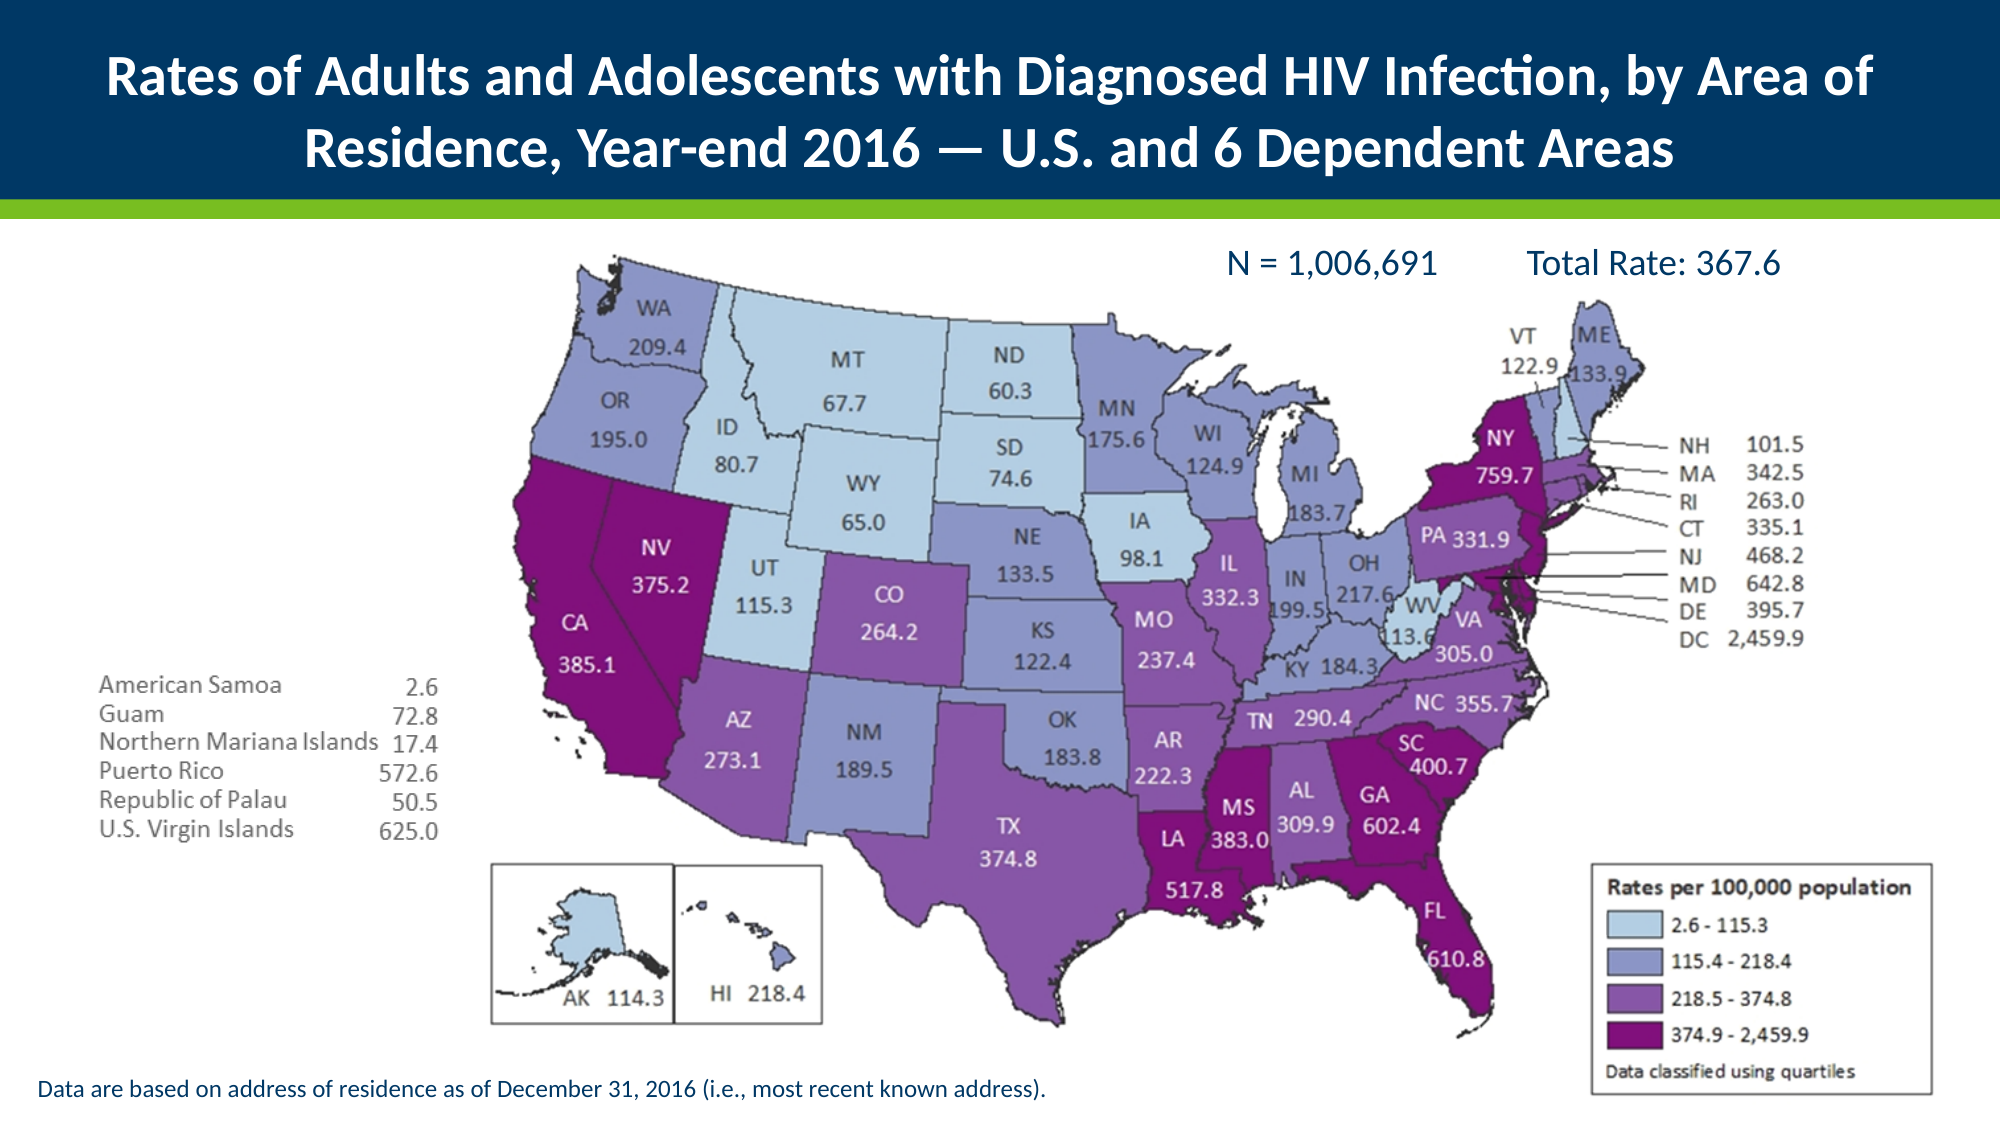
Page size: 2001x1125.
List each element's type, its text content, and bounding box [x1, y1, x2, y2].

text_box Data are based on address of residence as of December 31, 2016 (i.e., most recent known address). [23, 1037, 79, 1111]
title Rates of Adults and Adolescents with Diagnosed HIV Infection, by Area of Residence, Year-end 2016 — U.S. and 6 Dependent Areas [23, 31, 1958, 182]
picture [79, 230, 1950, 1111]
